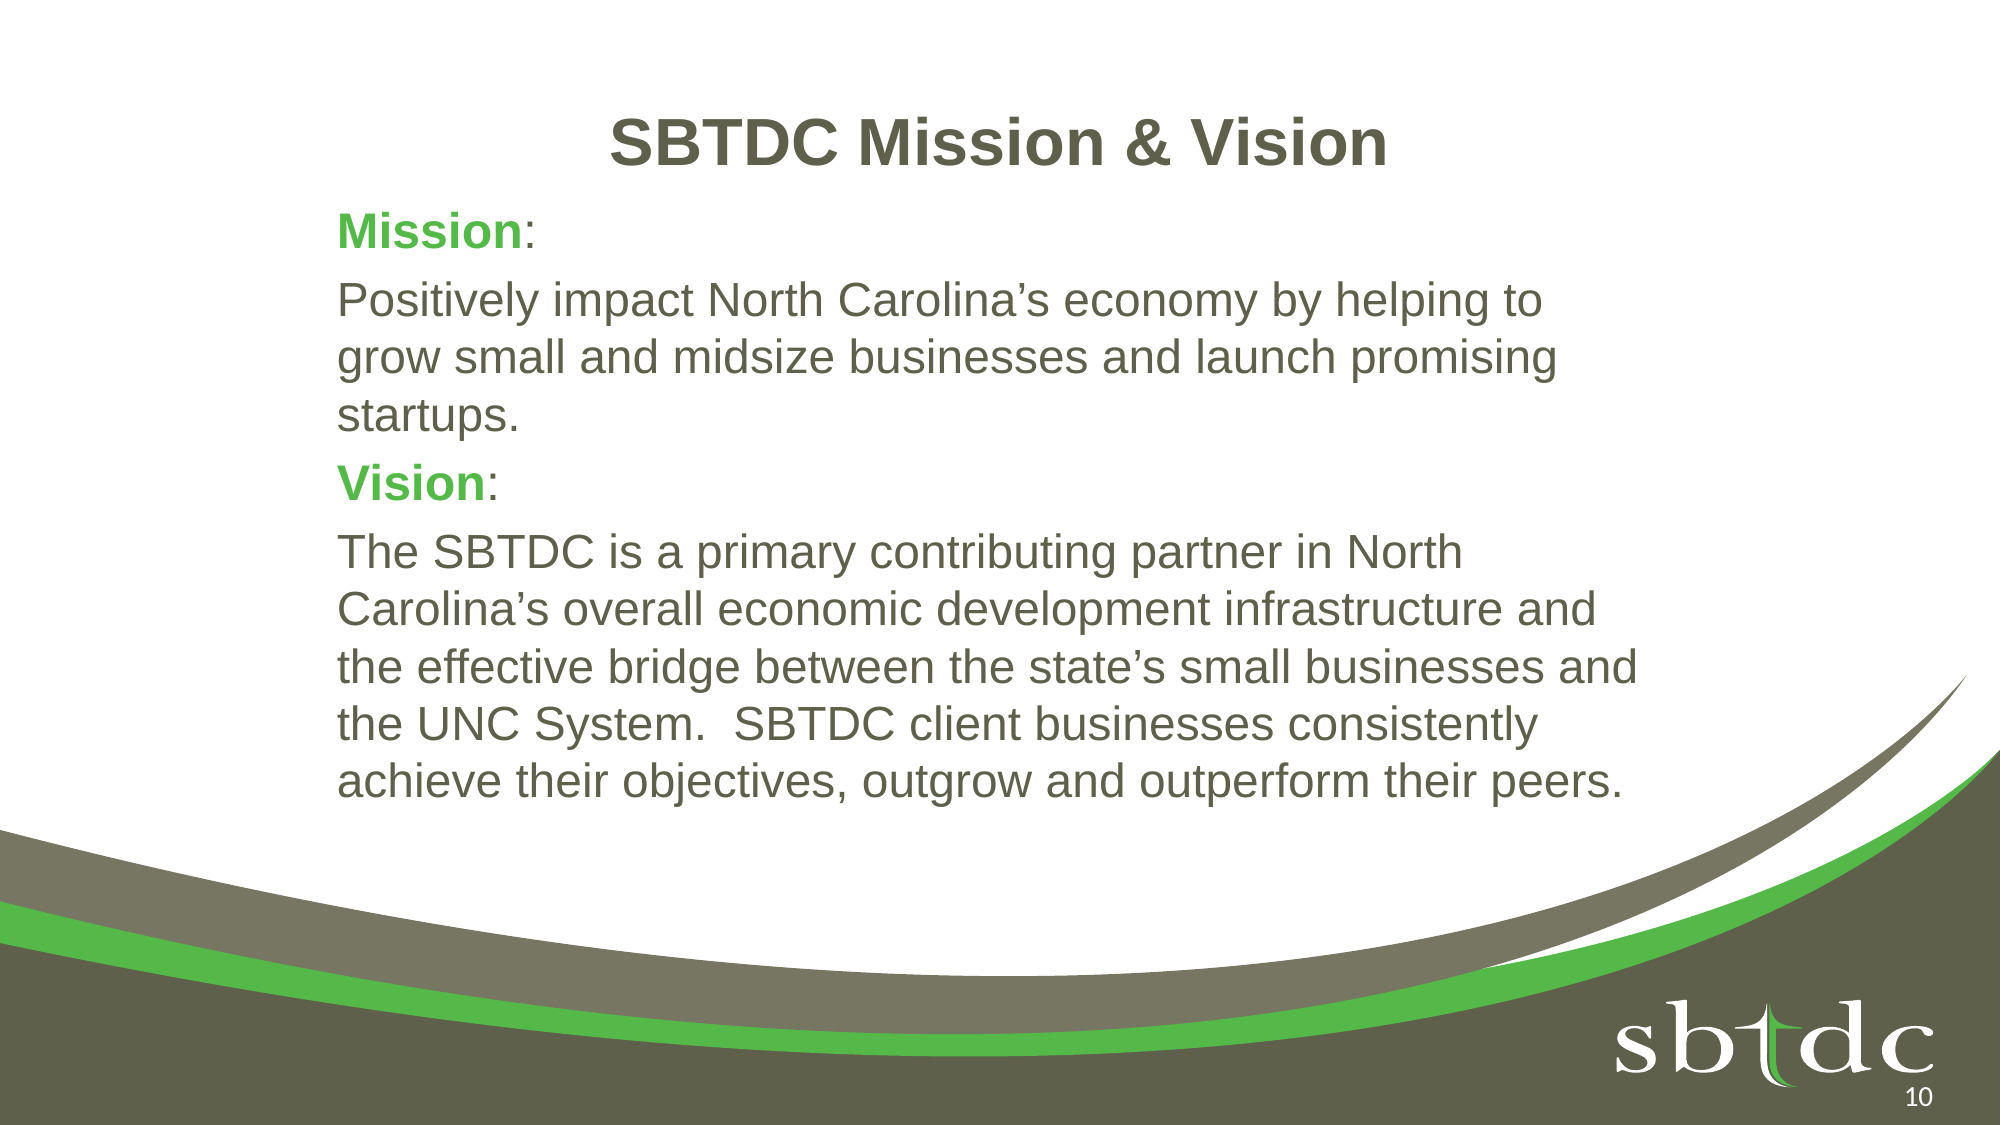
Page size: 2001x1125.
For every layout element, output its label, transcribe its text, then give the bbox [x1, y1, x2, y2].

title SBTDC Mission & Vision [99, 44, 1901, 233]
list Mission: Positively impact North Carolina’s economy by helping to grow small and midsize businesses and launch promising startups. Vision: The SBTDC is a primary contributing partner in North Carolina’s overall economic development infrastructure and the effective bridge between the state’s small businesses and the UNC System. SBTDC client businesses consistently achieve their objectives, outgrow and outperform their peers. [321, 191, 1673, 934]
slide_number 10 [1433, 1065, 1934, 1125]
